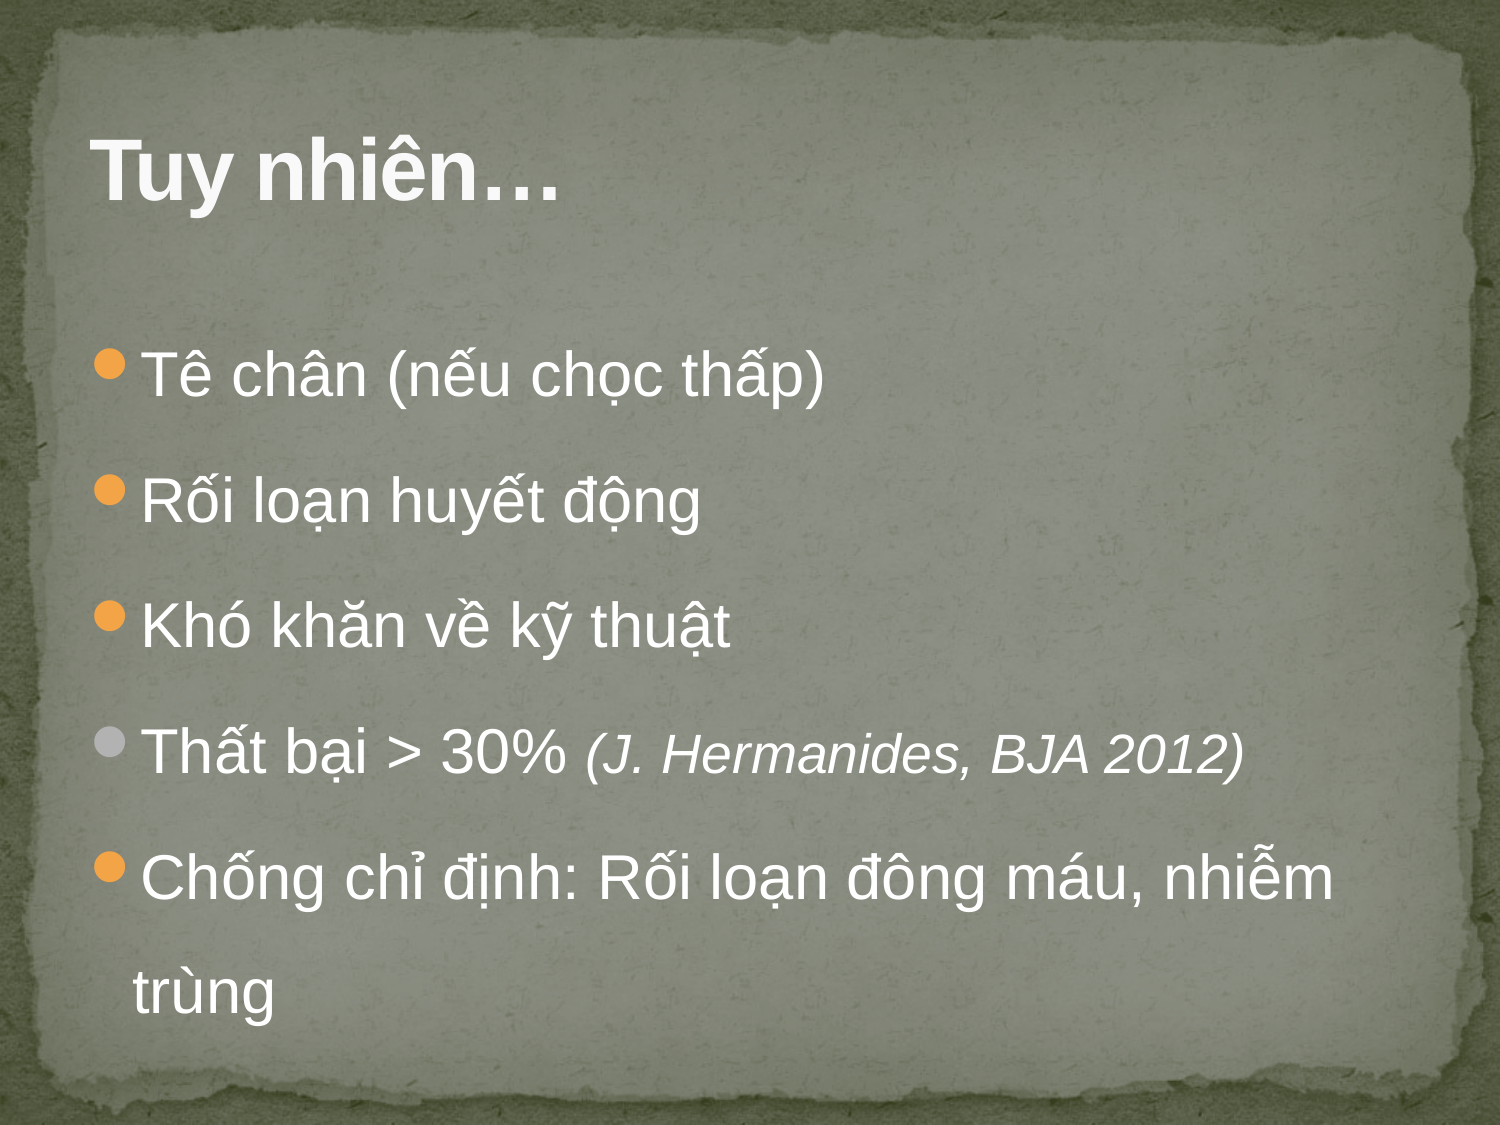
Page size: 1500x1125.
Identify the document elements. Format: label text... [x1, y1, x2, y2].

title Tuy nhiên… [74, 24, 1425, 225]
list Tê chân (nếu chọc thấp) Rối loạn huyết động Khó khăn về kỹ thuật Thất bại > 30% (J. Hermanides, BJA 2012) Chống chỉ định: Rối loạn đông máu, nhiễm trùng [75, 287, 1425, 1038]
